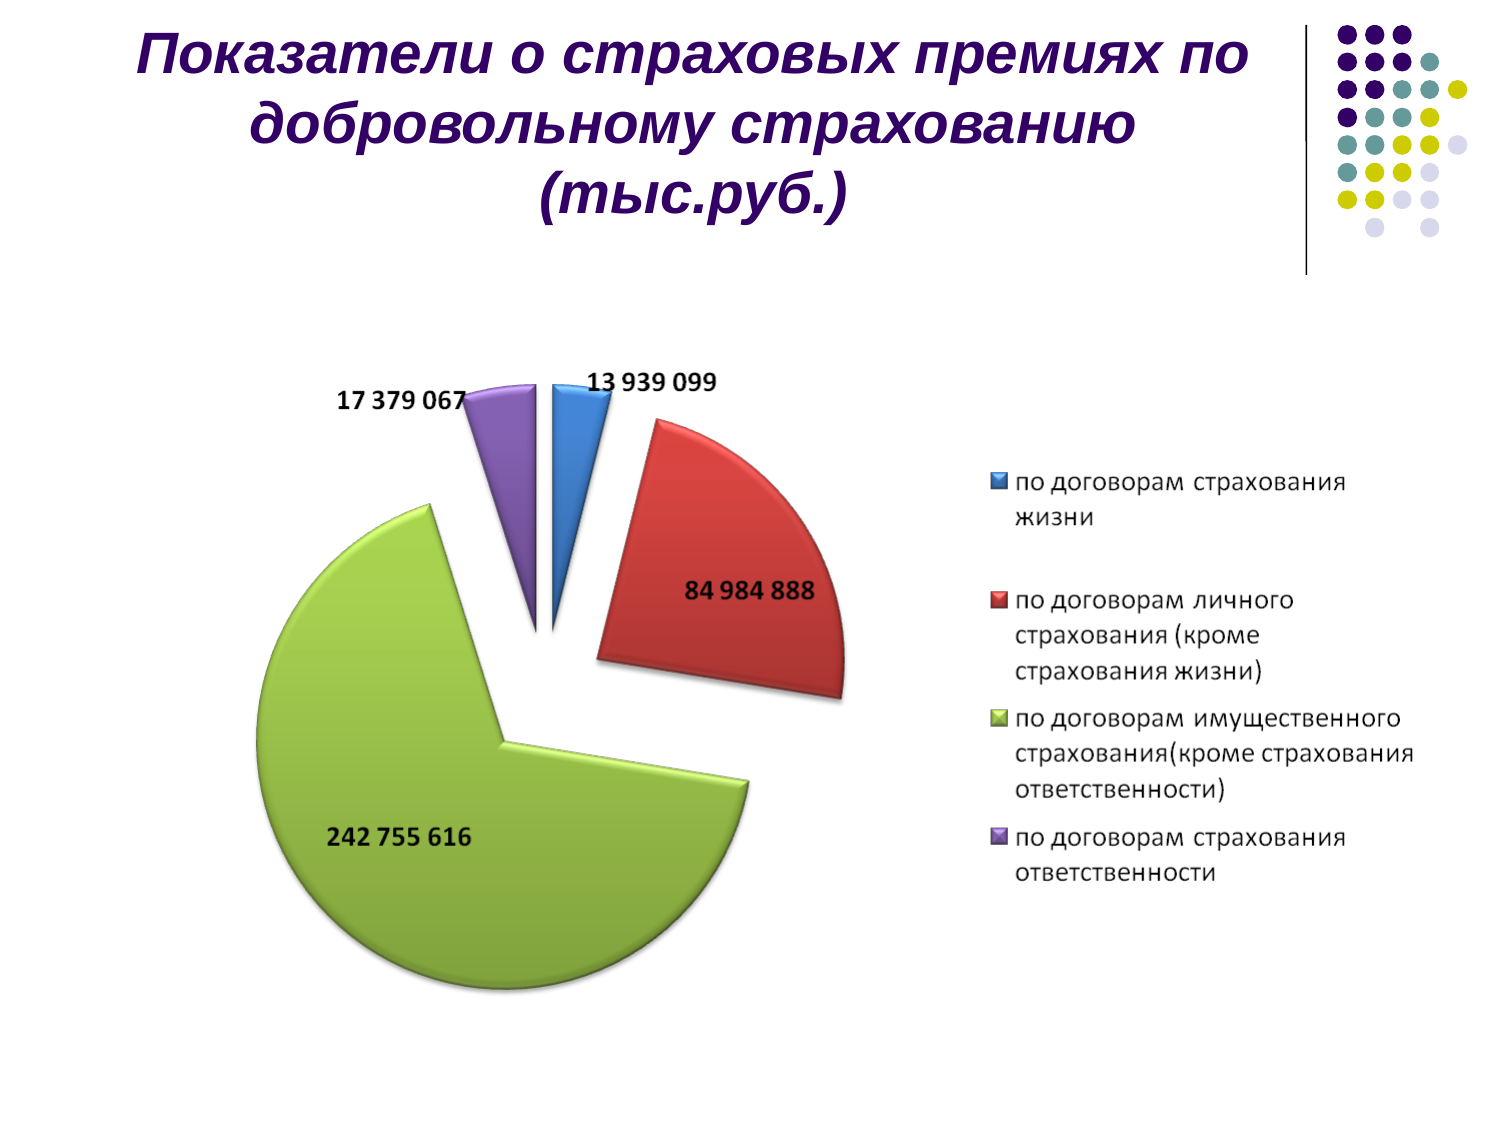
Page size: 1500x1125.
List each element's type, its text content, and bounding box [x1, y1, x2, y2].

title Показатели о страховых премиях по добровольному страхованию (тыс.руб.) [75, 20, 1313, 233]
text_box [112, 314, 1438, 1076]
